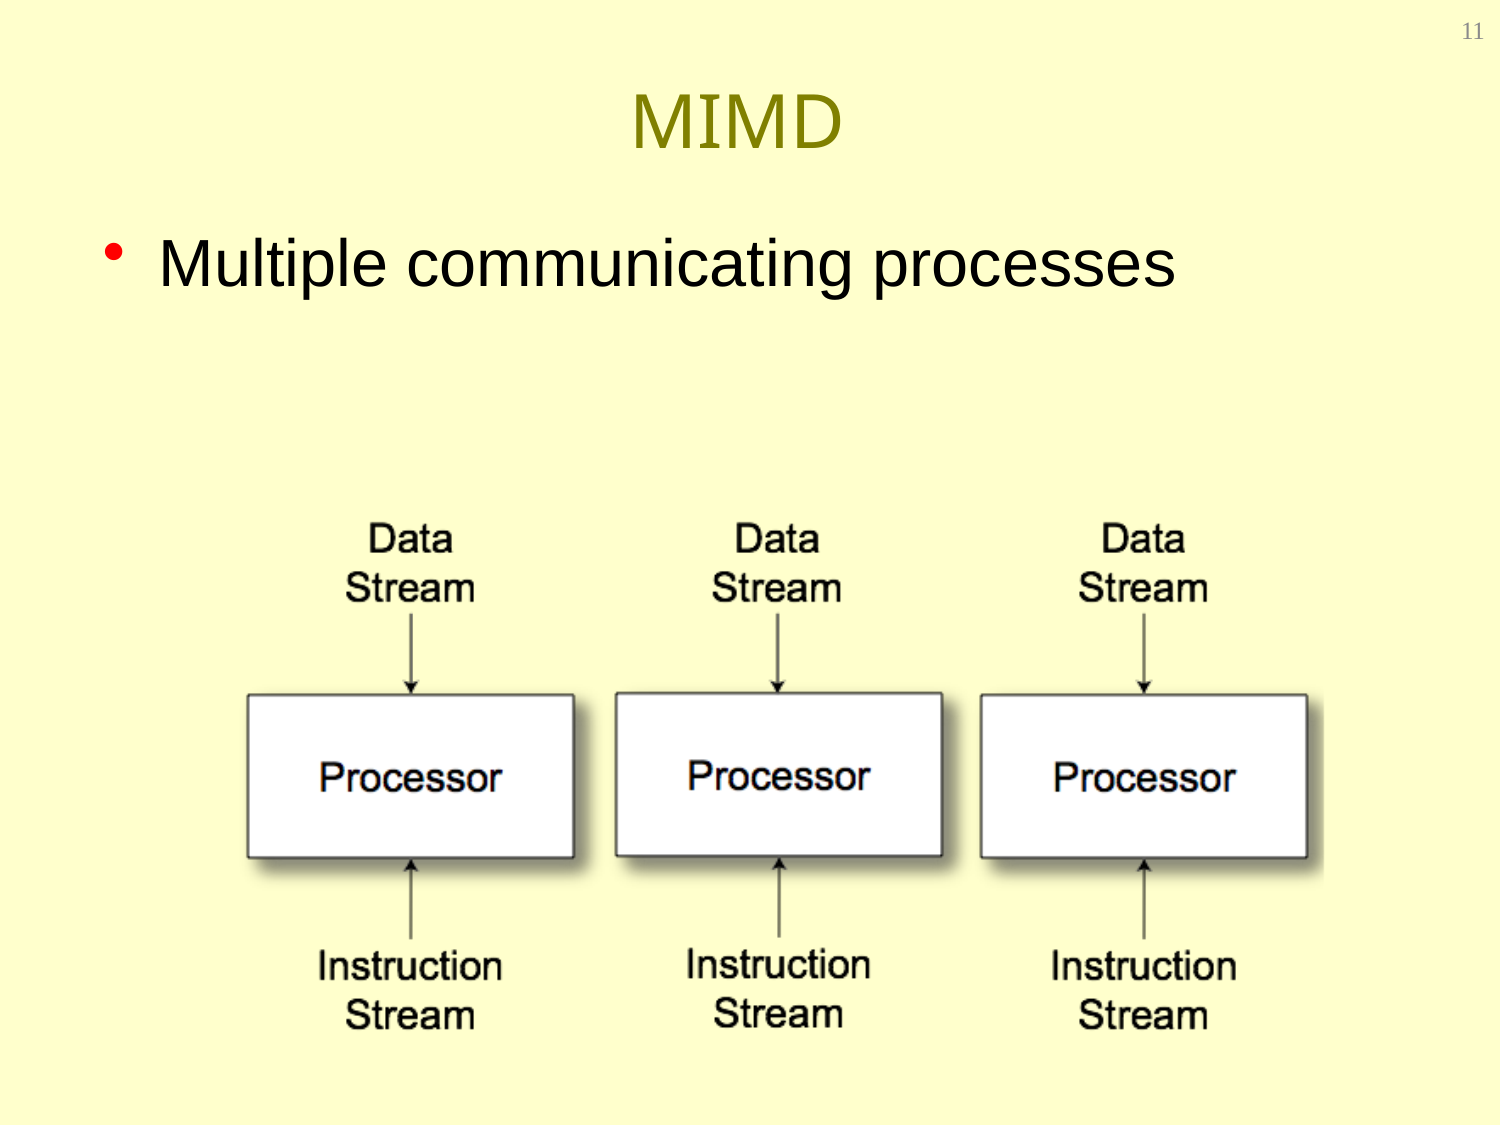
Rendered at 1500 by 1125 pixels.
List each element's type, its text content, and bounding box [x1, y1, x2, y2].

slide_number 11 [1149, 0, 1500, 60]
title MIMD [87, 24, 1388, 212]
picture [233, 513, 1348, 1038]
list Multiple communicating processes [87, 212, 1388, 1076]
